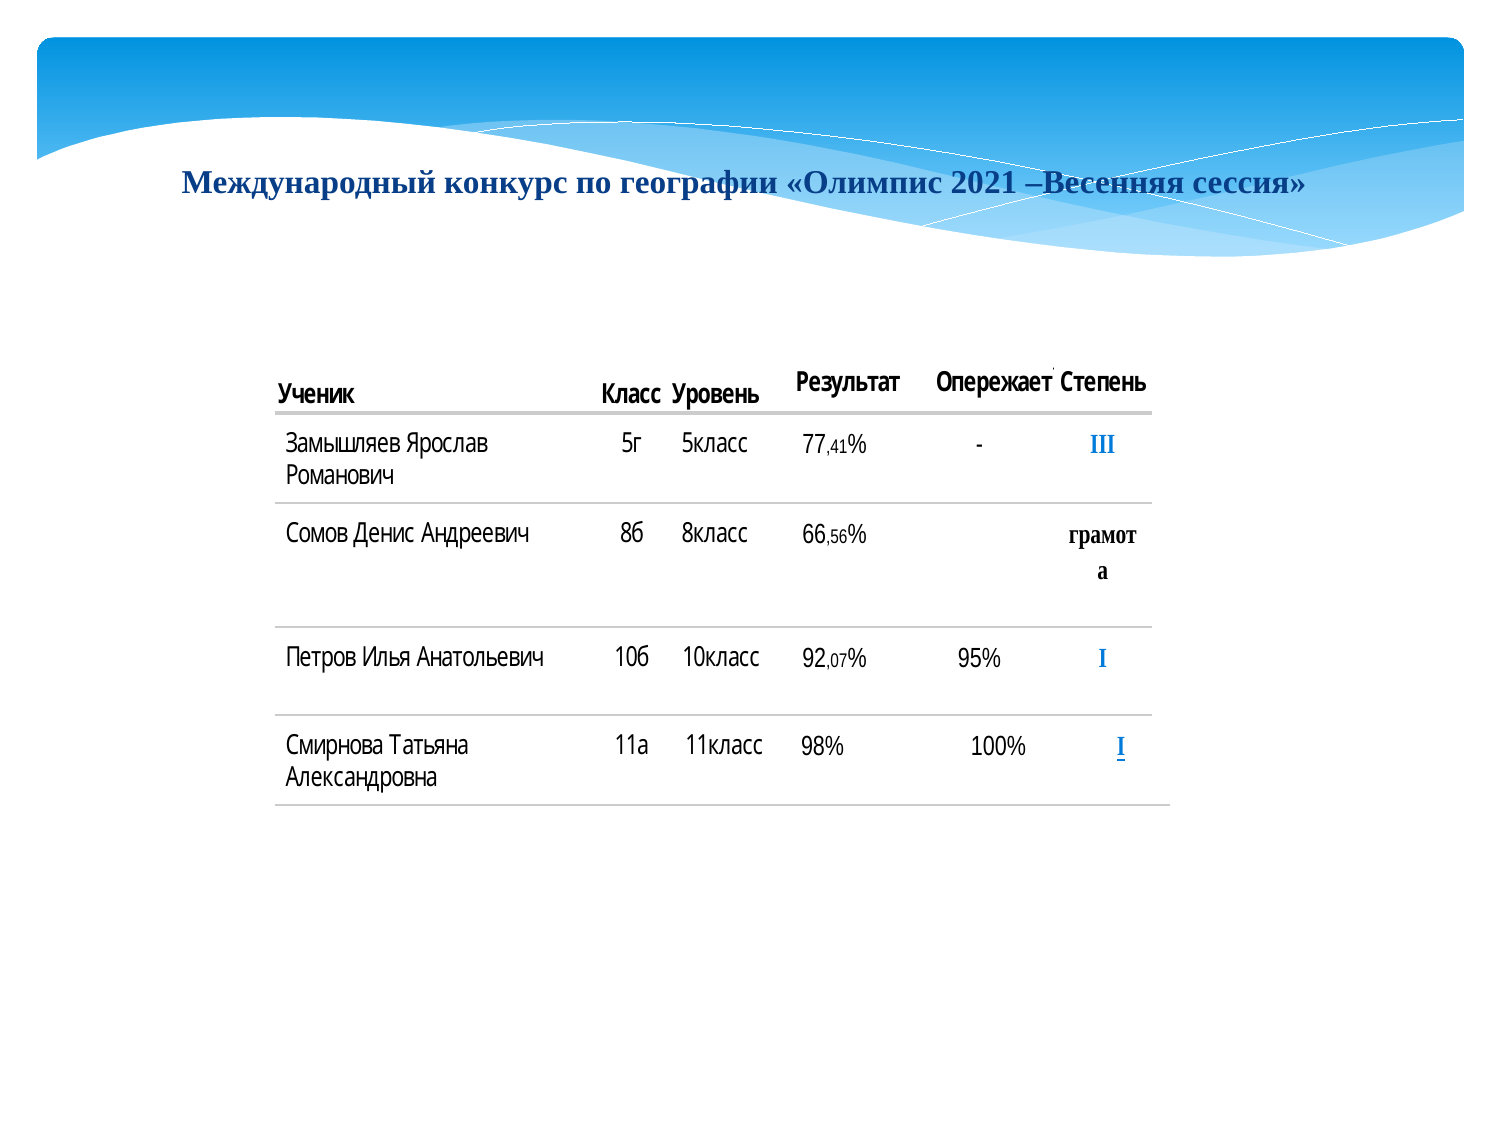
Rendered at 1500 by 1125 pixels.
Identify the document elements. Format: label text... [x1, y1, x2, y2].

text_box Международный конкурс по географии «Олимпис 2021 –Весенняя сессия» [41, 152, 1400, 248]
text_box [265, 249, 1247, 878]
